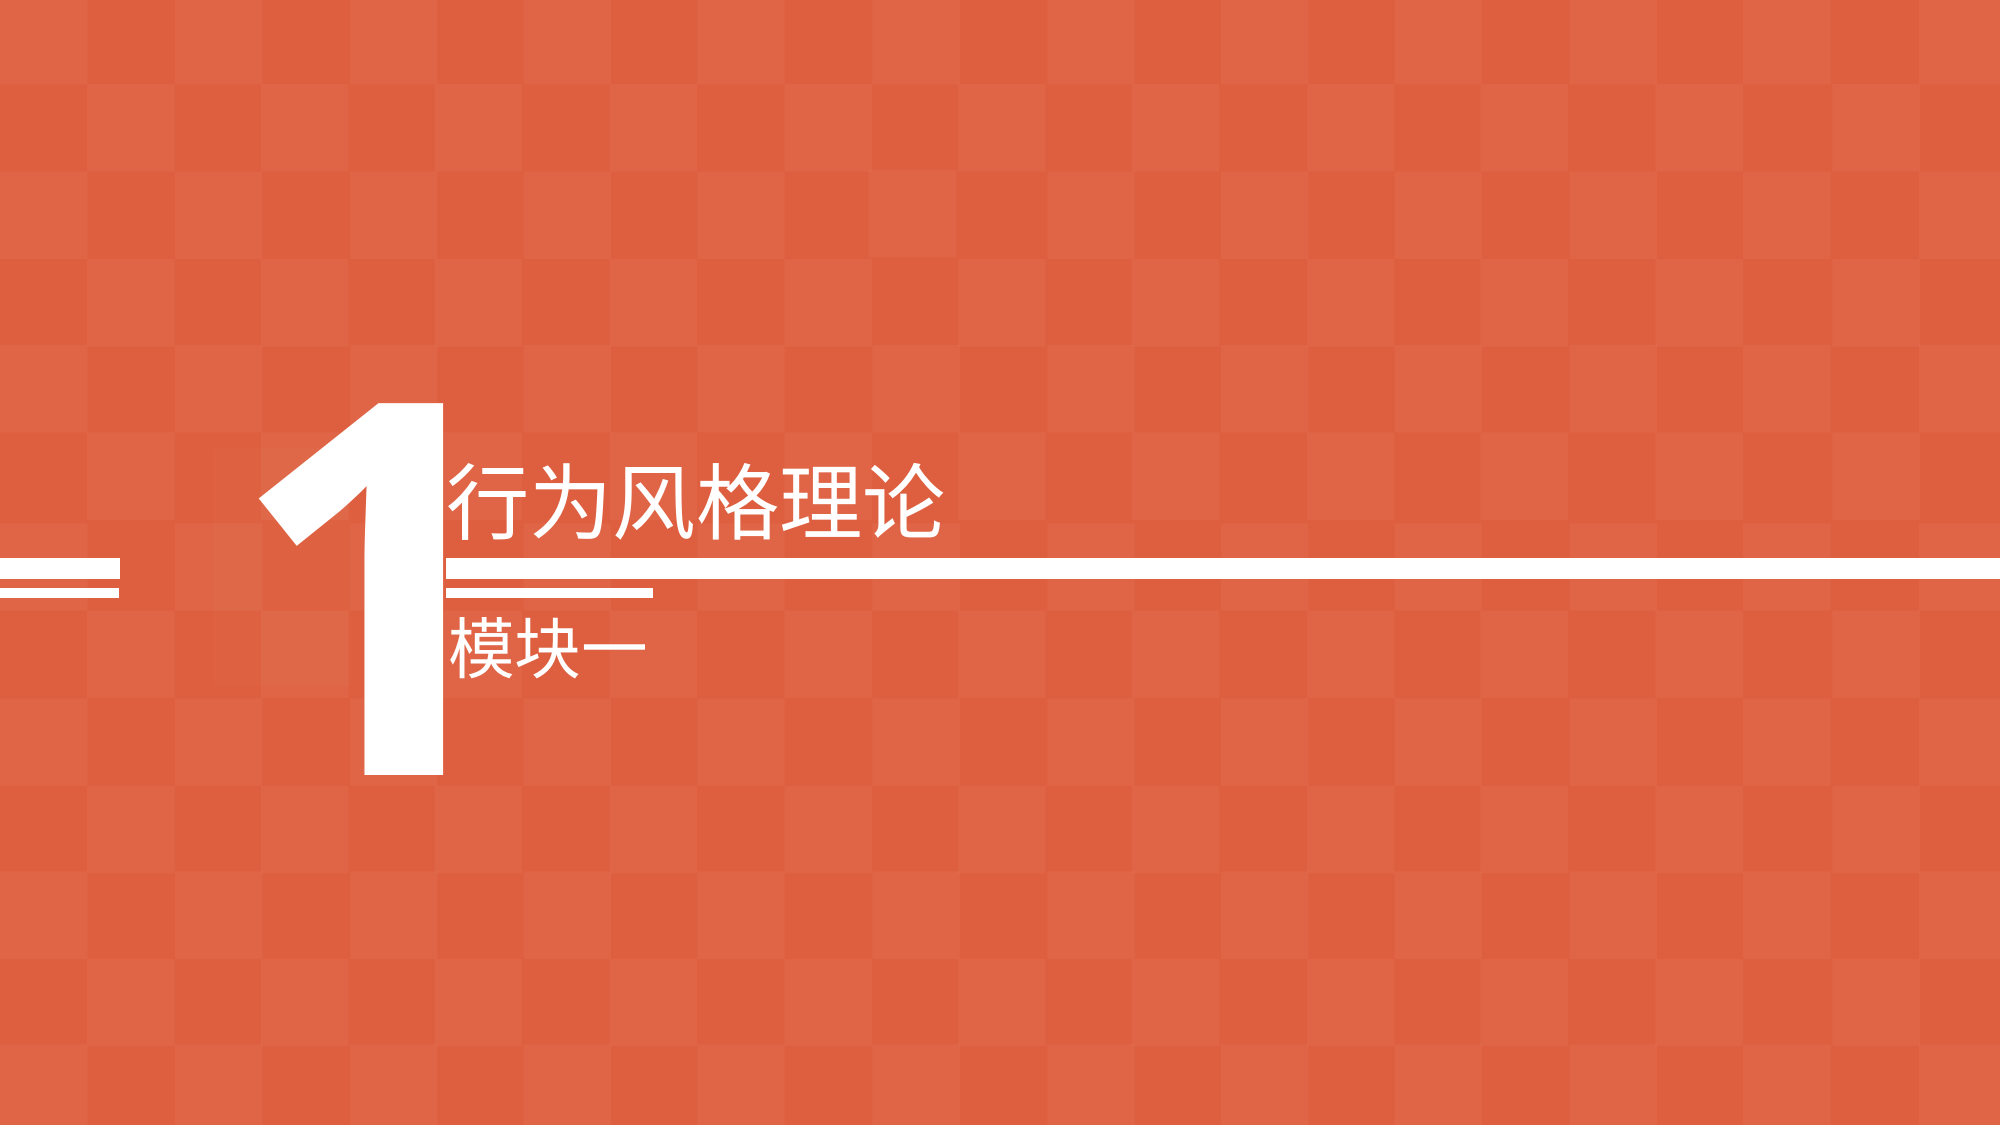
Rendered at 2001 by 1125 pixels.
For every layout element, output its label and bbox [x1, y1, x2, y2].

text_box [0, 0, 2000, 1125]
